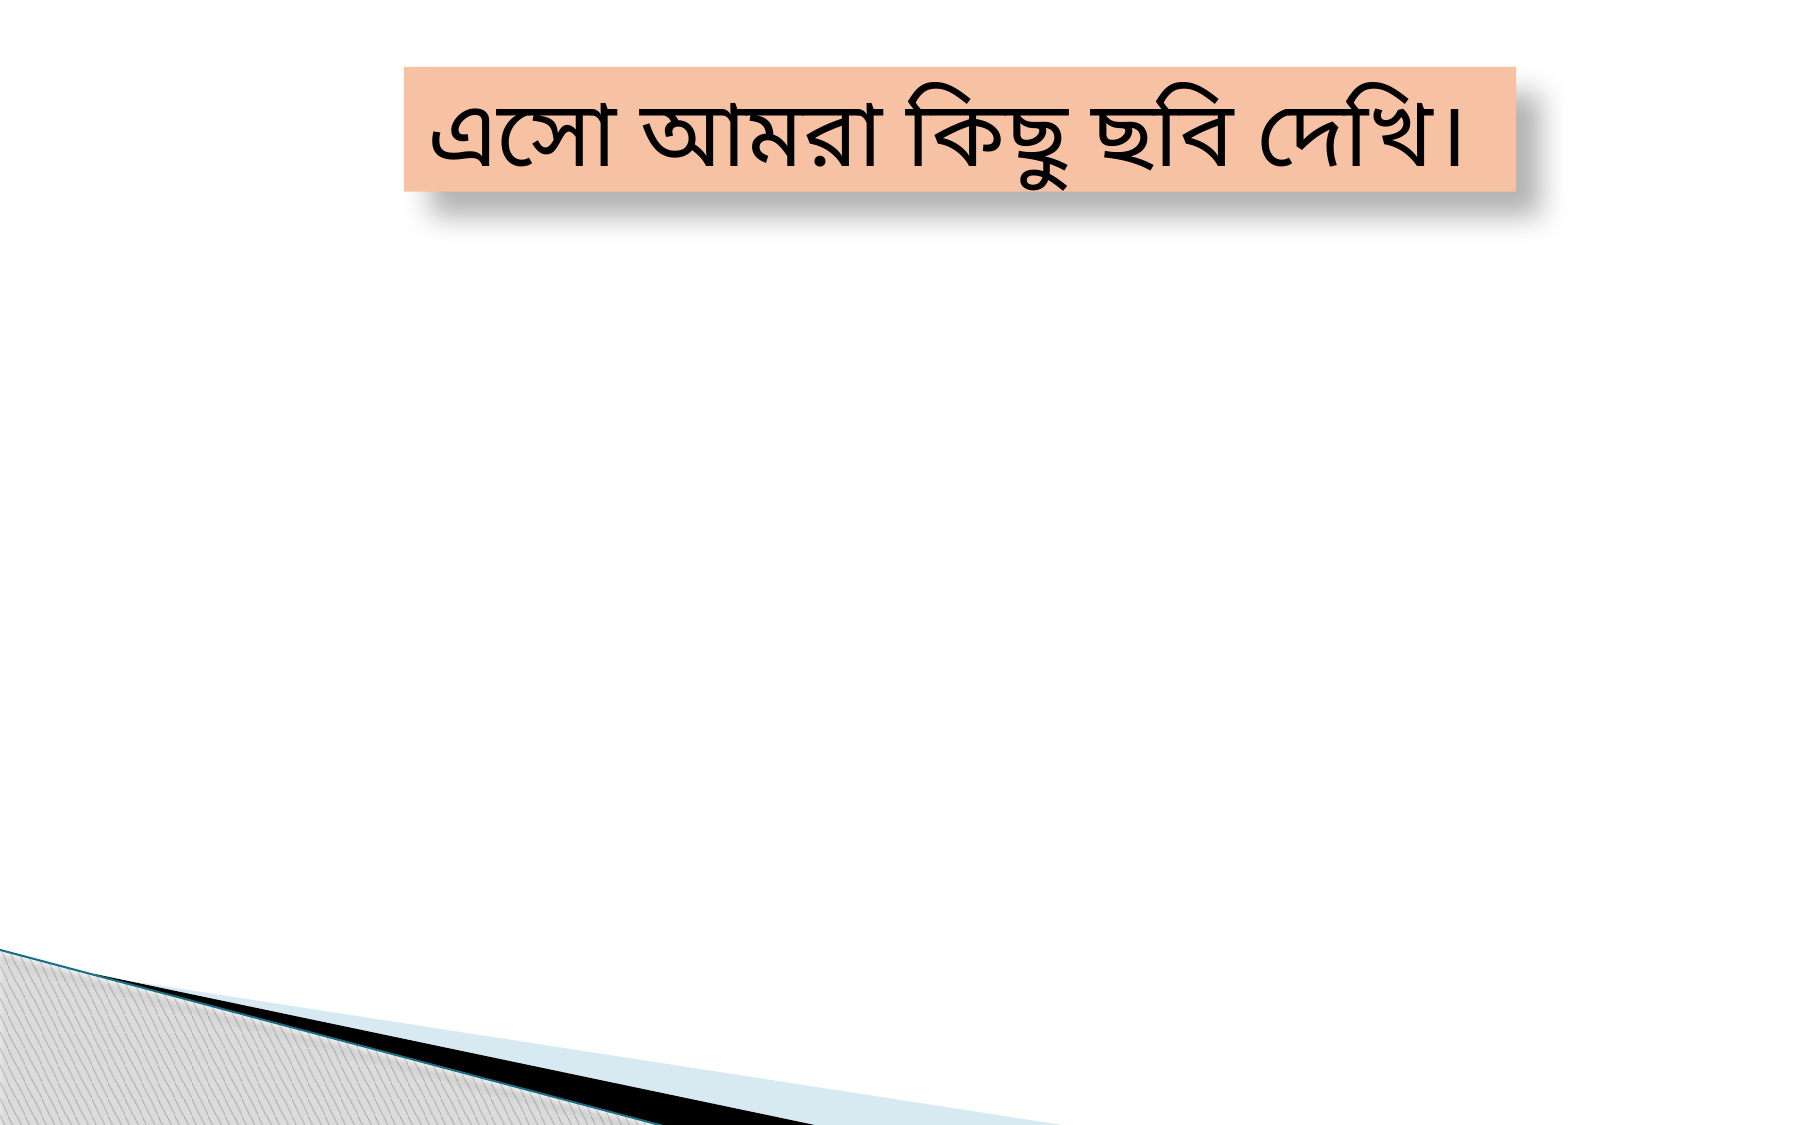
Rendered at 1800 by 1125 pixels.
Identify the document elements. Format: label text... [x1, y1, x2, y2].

text_box এসো আমরা কিছু ছবি দেখি। [403, 66, 1517, 192]
